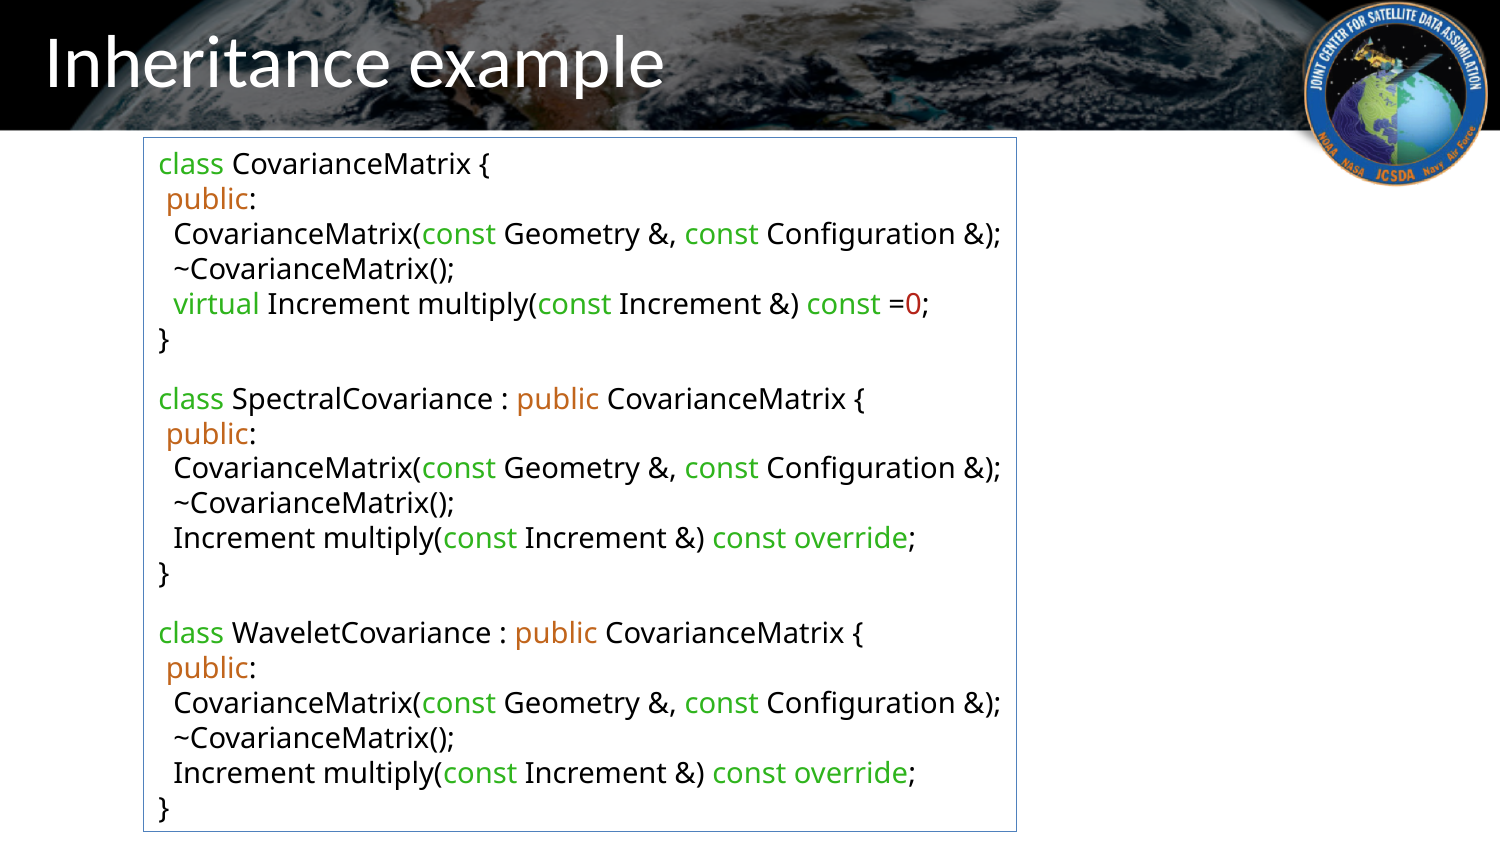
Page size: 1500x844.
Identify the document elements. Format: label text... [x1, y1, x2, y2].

text_box class CovarianceMatrix { public: CovarianceMatrix(const Geometry &, const Configuration &); ~CovarianceMatrix(); virtual Increment multiply(const Increment &) const =0; } class SpectralCovariance : public CovarianceMatrix { public: CovarianceMatrix(const Geometry &, const Configuration &); ~CovarianceMatrix(); Increment multiply(const Increment &) const override; } class WaveletCovariance : public CovarianceMatrix { public: CovarianceMatrix(const Geometry &, const Configuration &); ~CovarianceMatrix(); Increment multiply(const Increment &) const override; } [143, 137, 1017, 832]
title Inheritance example [29, 0, 1281, 115]
picture [0, 0, 1500, 844]
